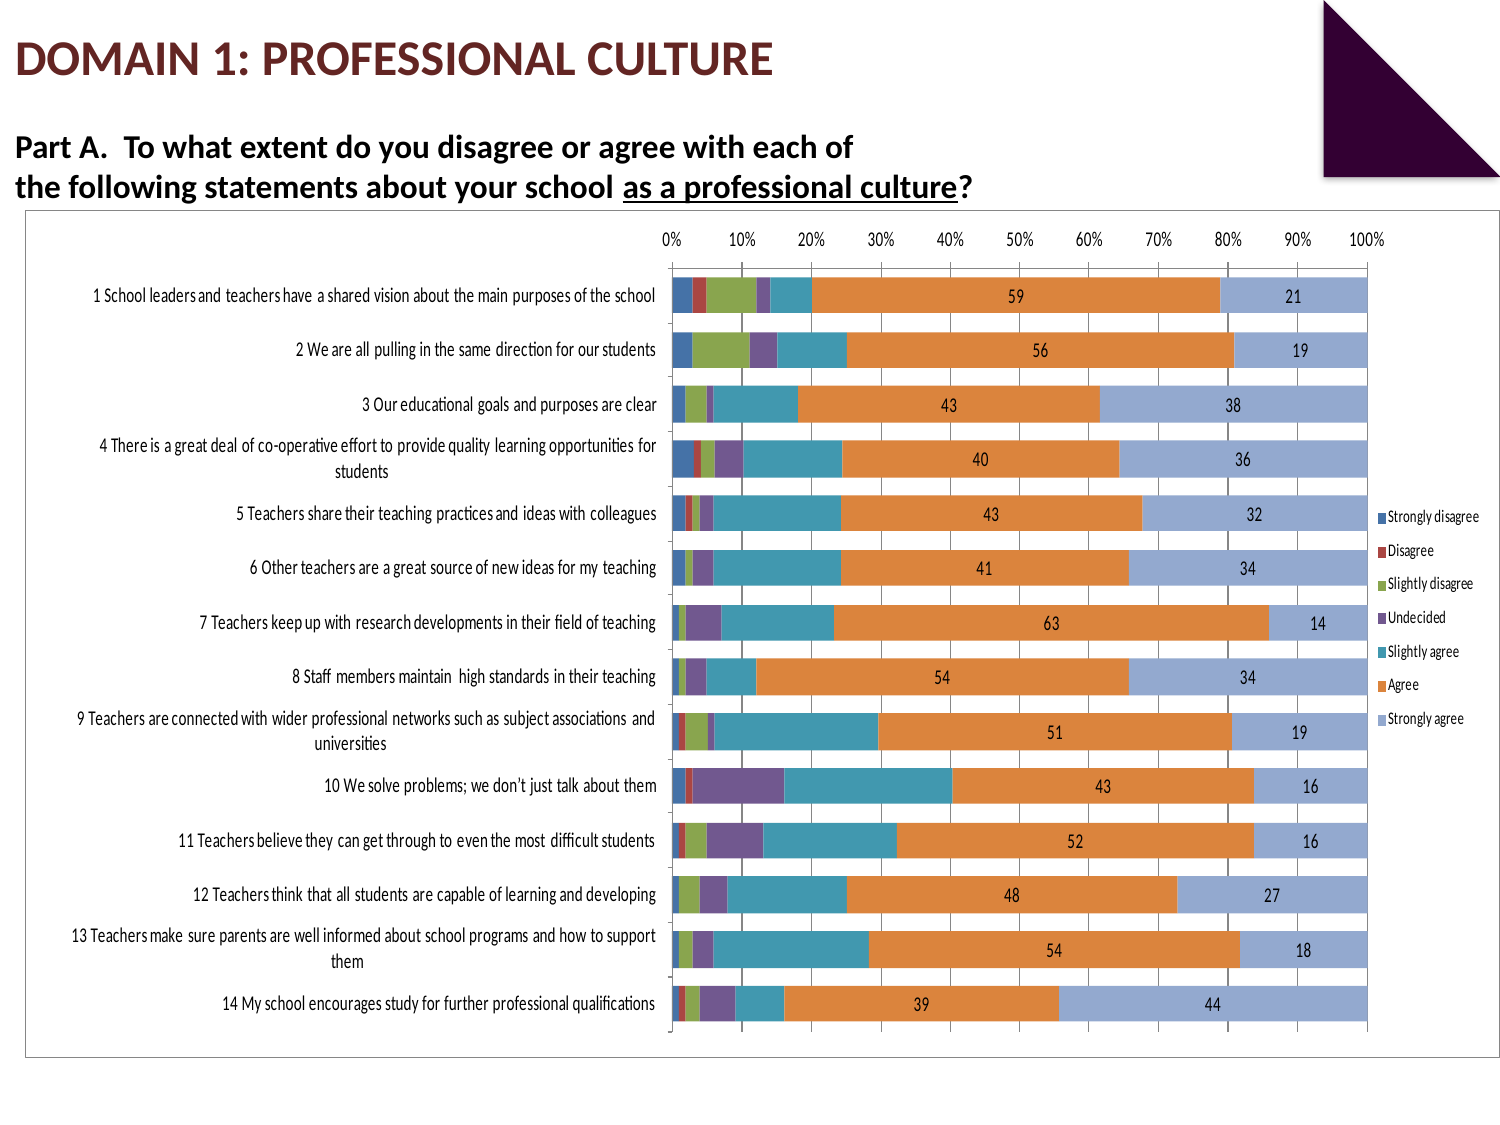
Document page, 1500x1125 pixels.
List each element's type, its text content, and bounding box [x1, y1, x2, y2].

text_box DOMAIN 1: PROFESSIONAL CULTURE Part A. To what extent do you disagree or agree with each of the following statements about your school as a professional culture? [0, 18, 1500, 258]
picture [23, 207, 1500, 1059]
